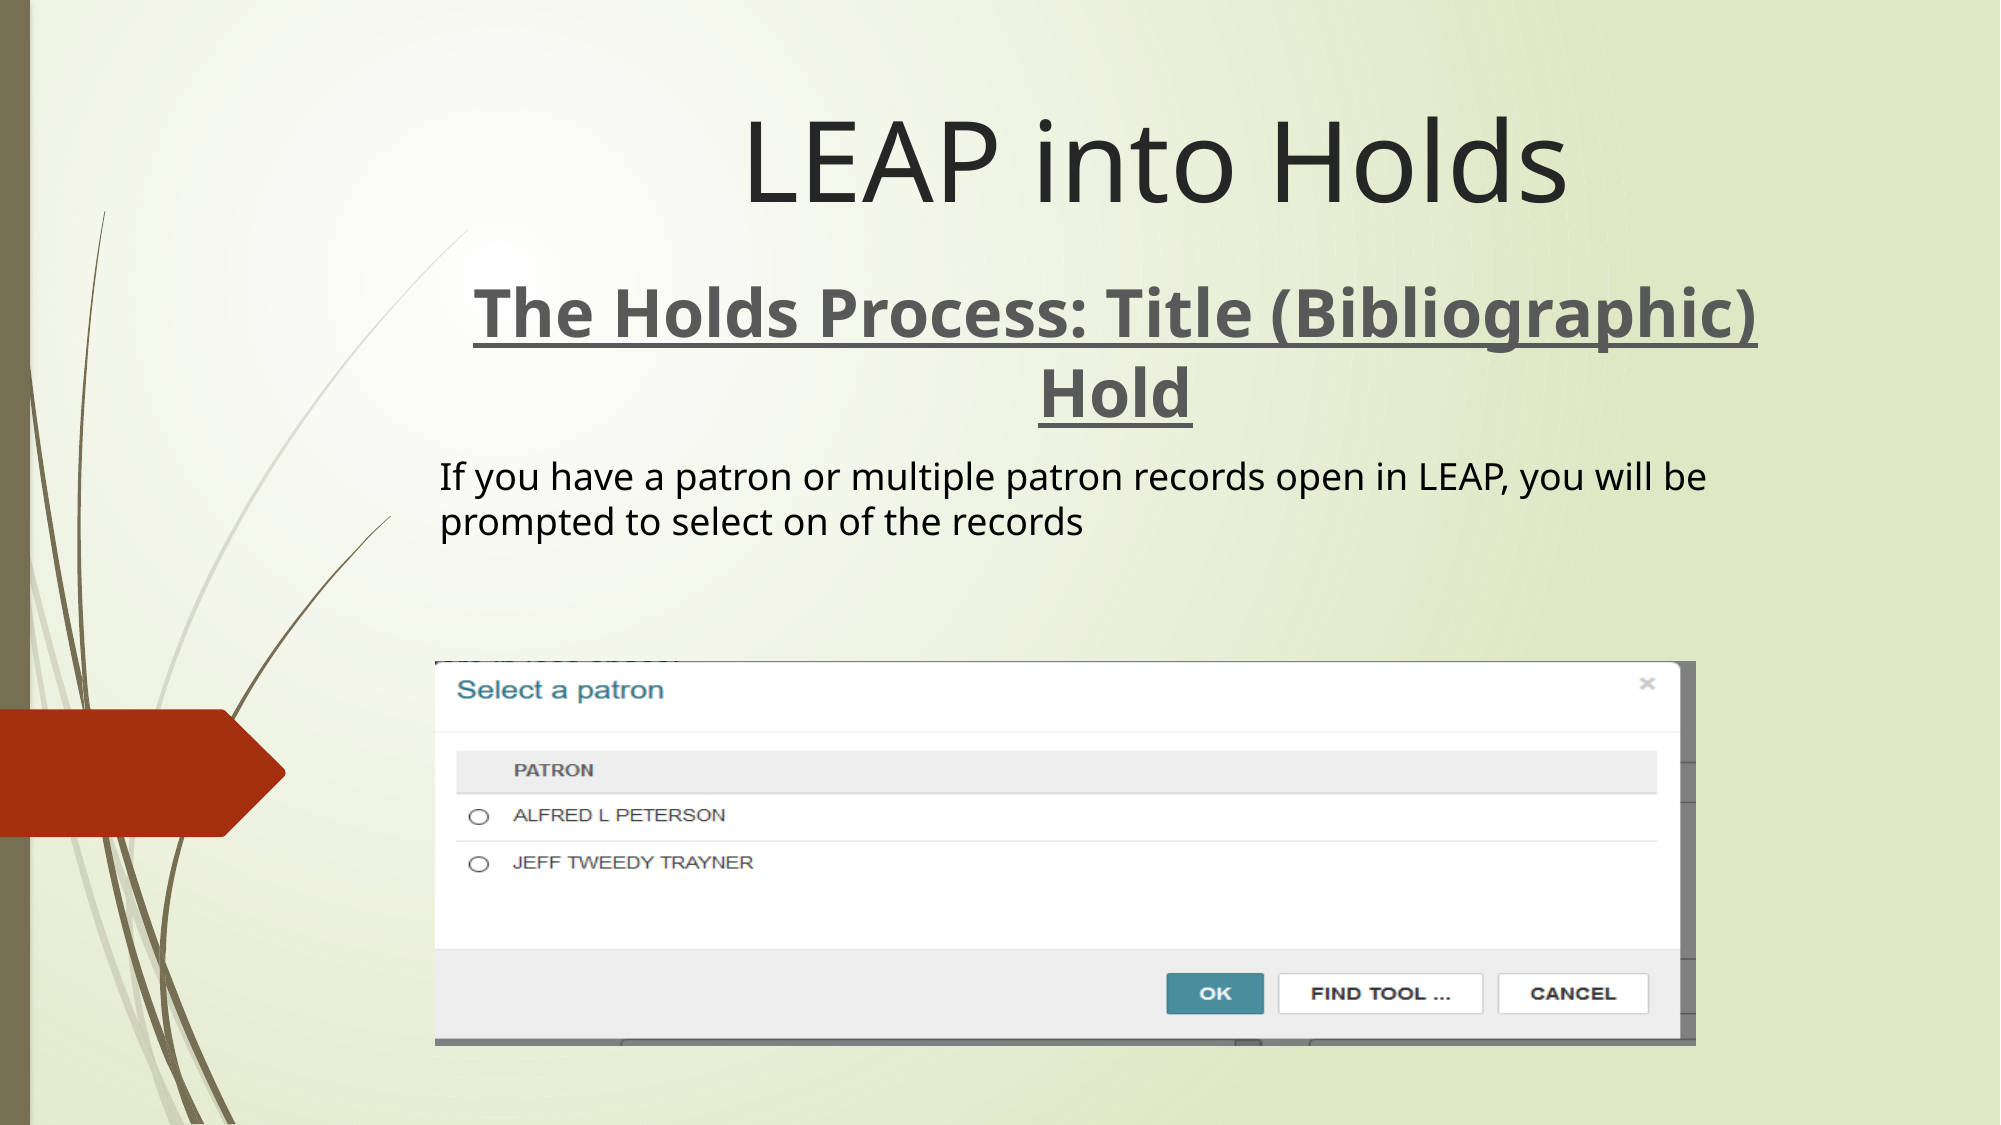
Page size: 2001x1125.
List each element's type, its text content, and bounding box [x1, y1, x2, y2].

text_box If you have a patron or multiple patron records open in LEAP, you will be prompted to select on of the records [424, 445, 1888, 551]
subtitle The Holds Process: Title (Bibliographic) Hold [384, 263, 1847, 449]
title LEAP into Holds [424, 33, 1888, 233]
picture [435, 660, 1697, 1047]
